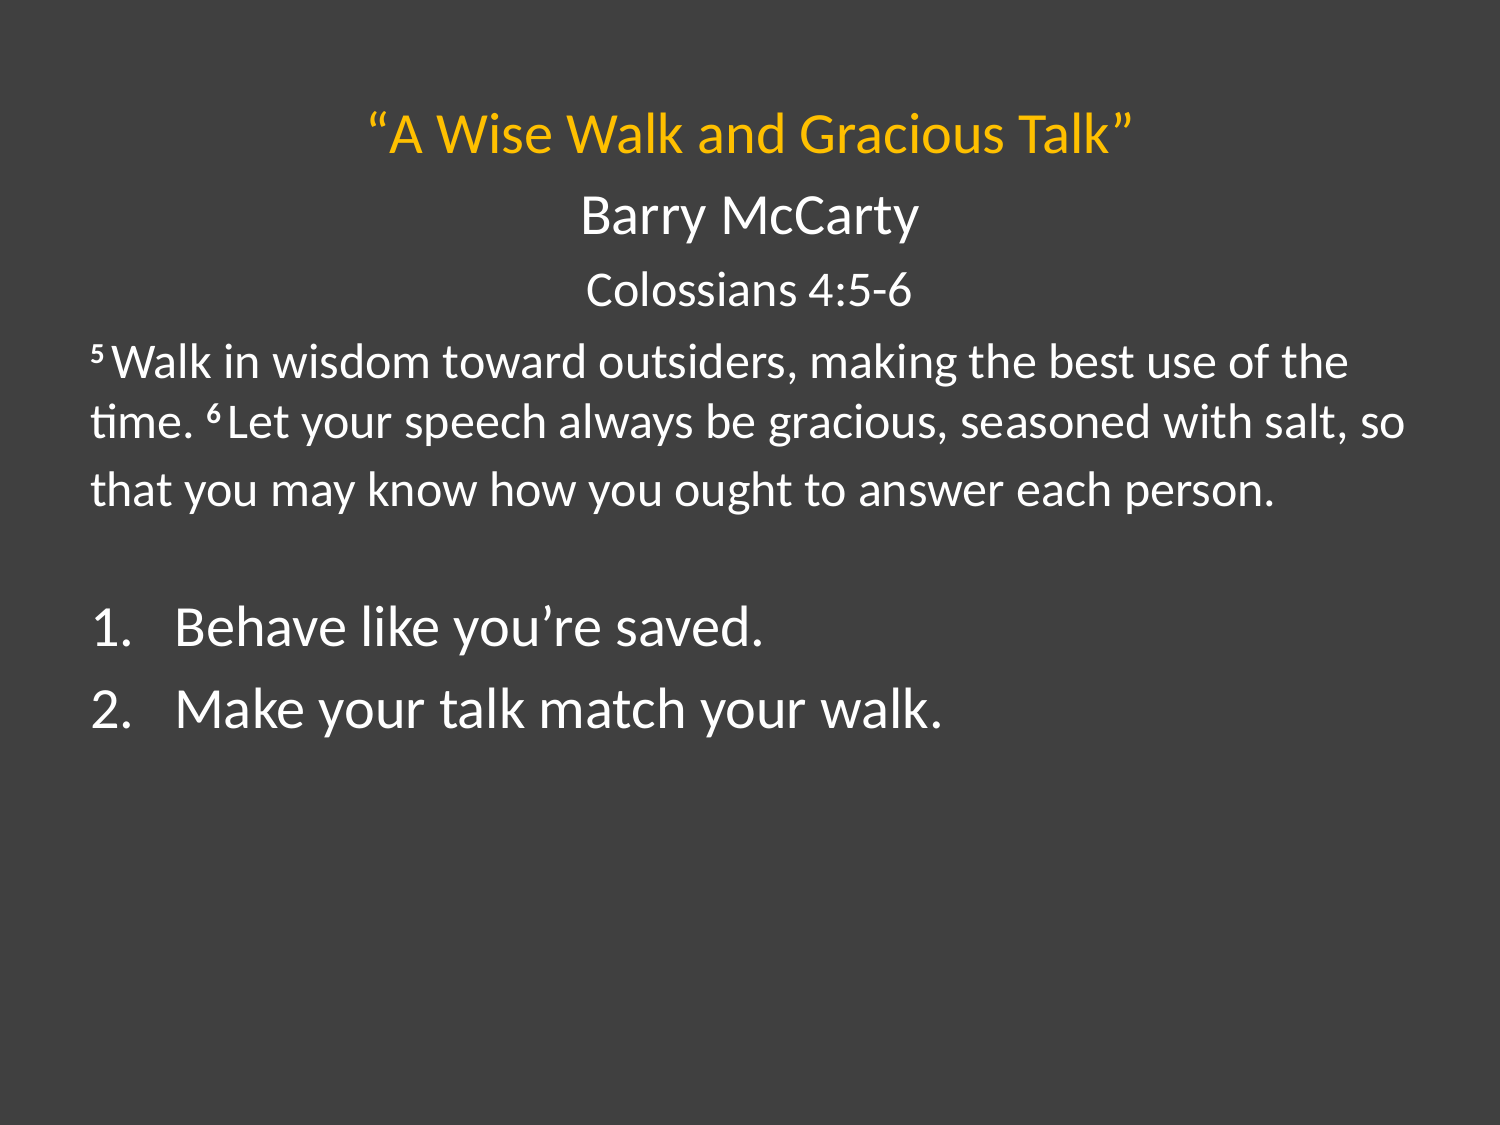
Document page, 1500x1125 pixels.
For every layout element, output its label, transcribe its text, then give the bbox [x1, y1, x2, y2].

list “A Wise Walk and Gracious Talk” Barry McCarty Colossians 4:5-6 5 Walk in wisdom toward outsiders, making the best use of the time. 6 Let your speech always be gracious, seasoned with salt, so that you may know how you ought to answer each person. Behave like you’re saved. Make your talk match your walk. [75, 87, 1425, 1043]
